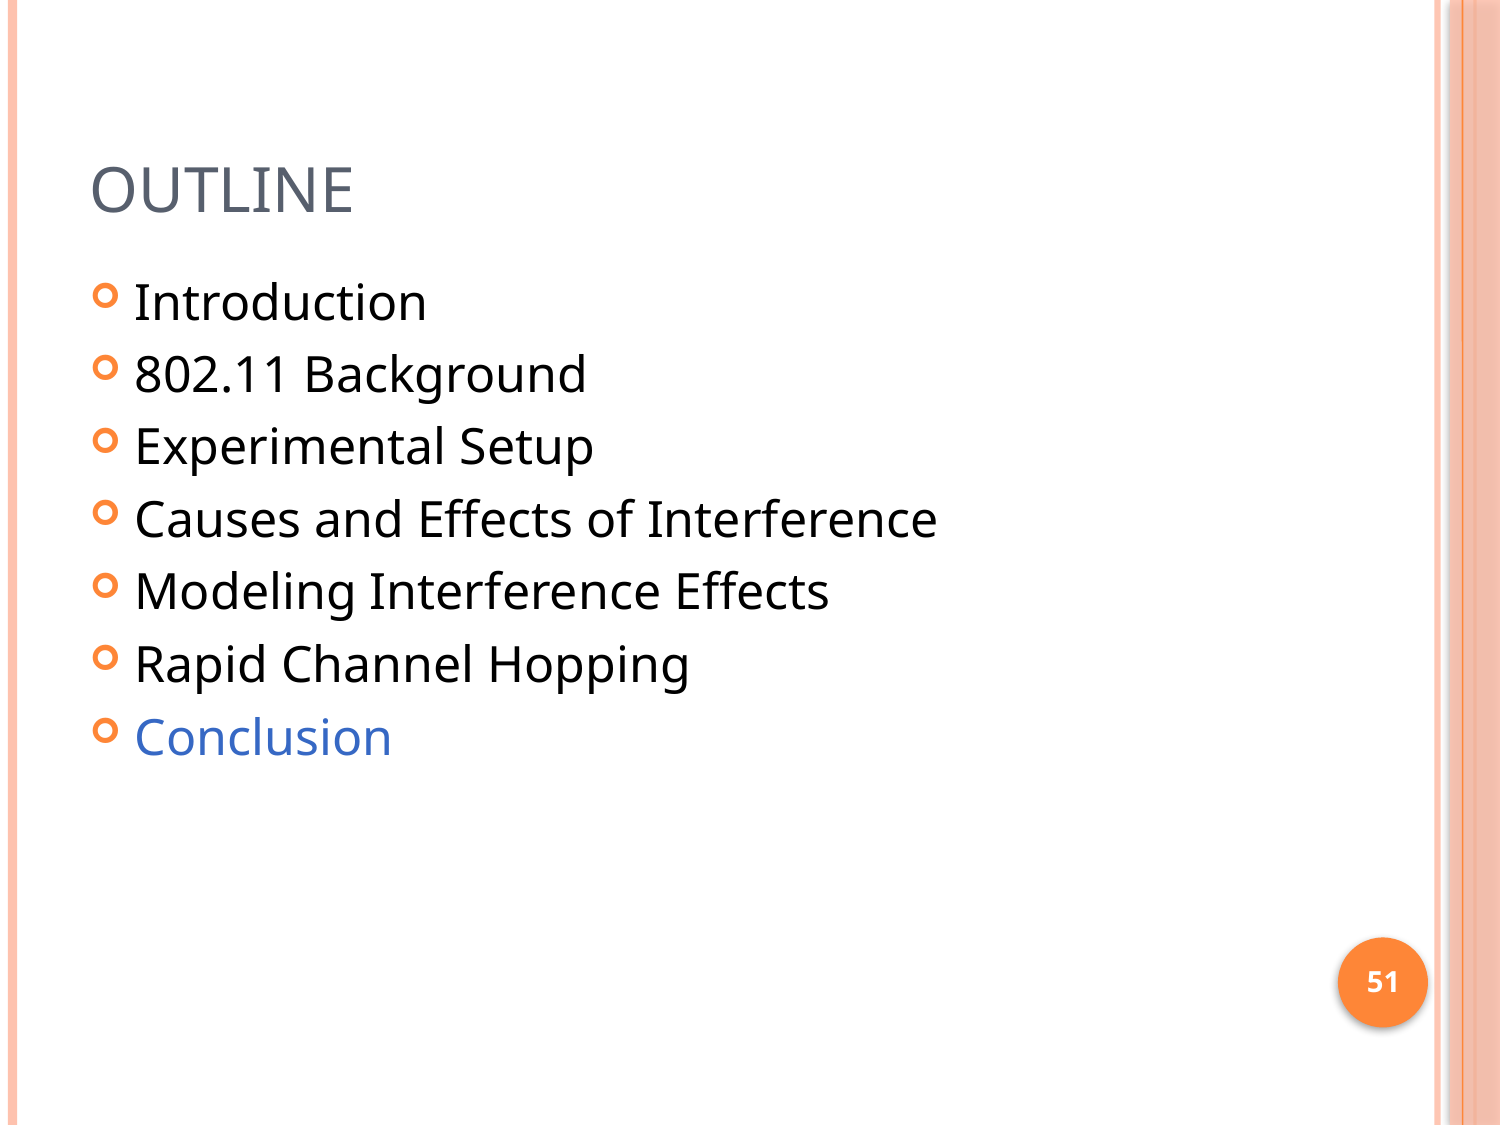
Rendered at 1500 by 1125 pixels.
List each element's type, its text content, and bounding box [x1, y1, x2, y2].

slide_number 51 [1333, 940, 1434, 1027]
list Introduction 802.11 Background Experimental Setup Causes and Effects of Interference Modeling Interference Effects Rapid Channel Hopping Conclusion [75, 262, 1300, 1062]
title outline [75, 45, 1300, 233]
